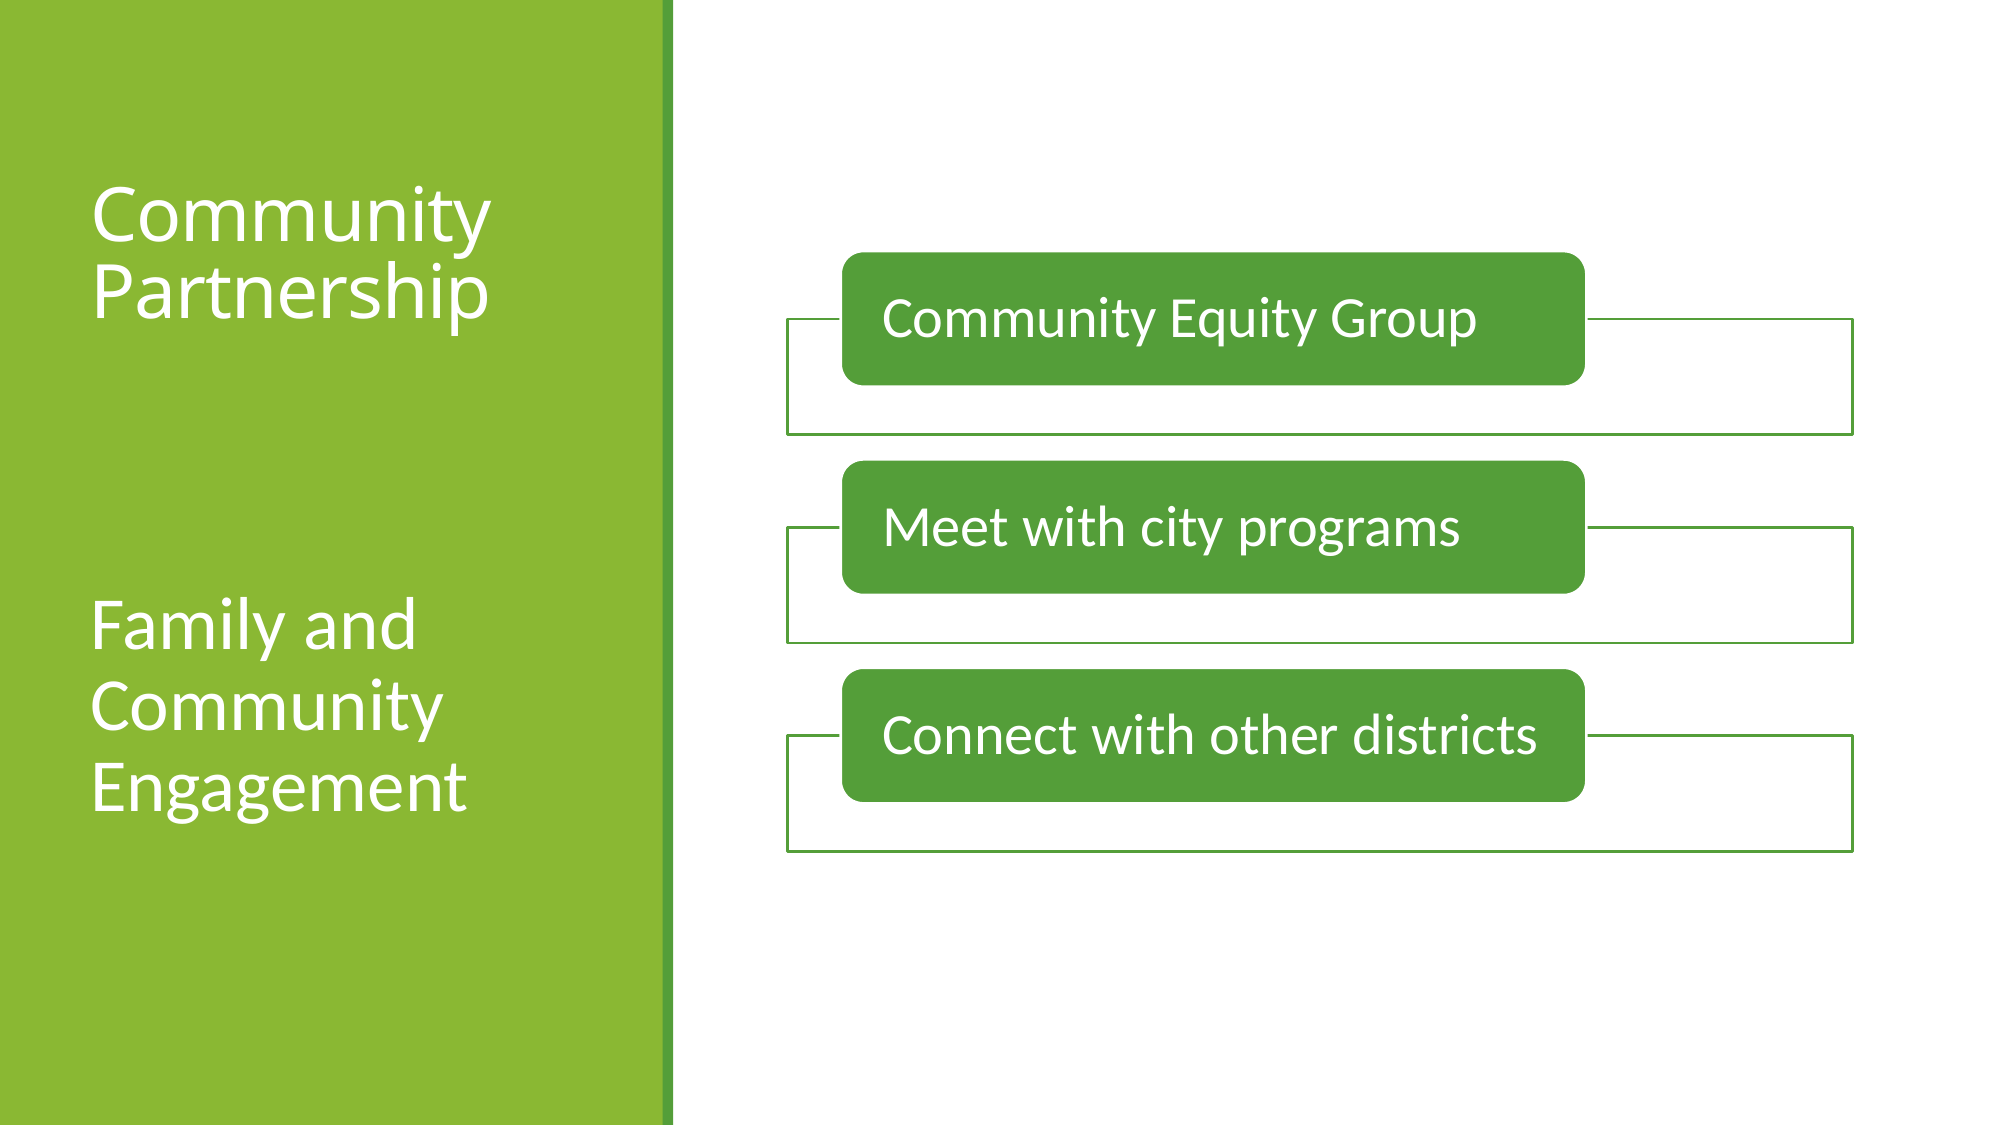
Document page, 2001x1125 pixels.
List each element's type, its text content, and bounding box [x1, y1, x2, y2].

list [786, 119, 1854, 984]
list Family and Community Engagement [75, 577, 600, 1035]
title Community Partnership [75, 97, 600, 341]
